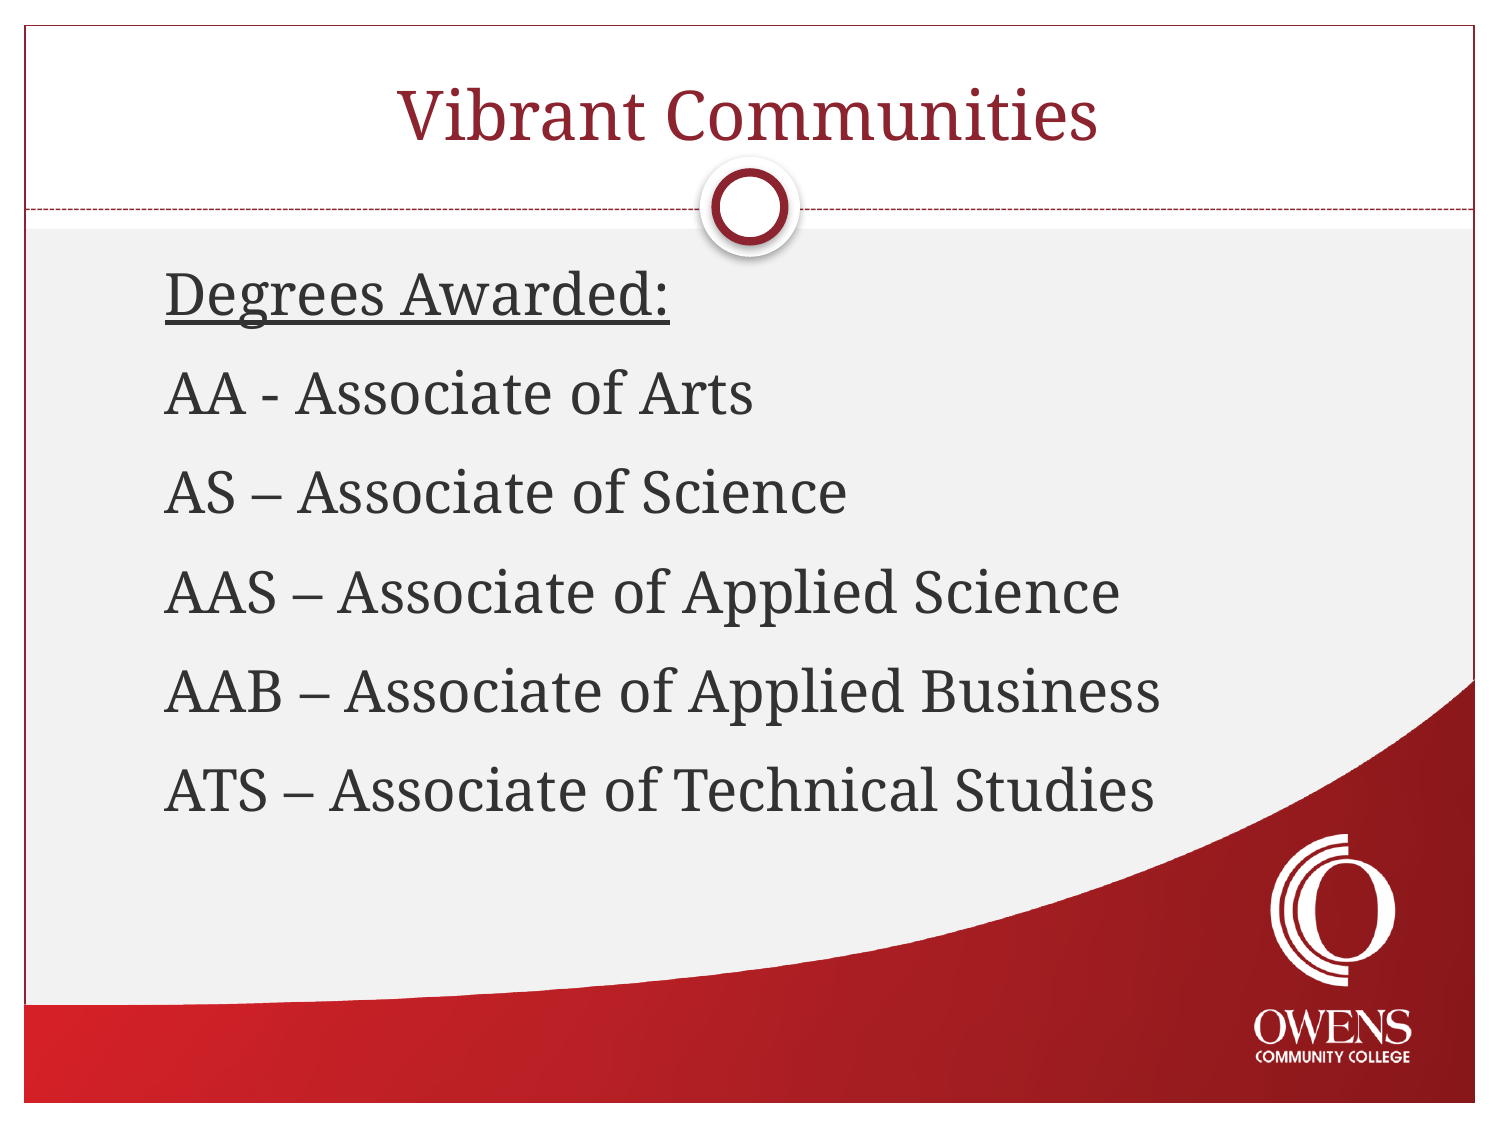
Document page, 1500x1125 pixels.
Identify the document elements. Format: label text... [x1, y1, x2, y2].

picture [24, 674, 1476, 1103]
title Vibrant Communities [49, 37, 1450, 163]
text_box Degrees Awarded: AA - Associate of Arts AS – Associate of Science AAS – Associate of Applied Science AAB – Associate of Applied Business ATS – Associate of Technical Studies [150, 249, 1238, 671]
